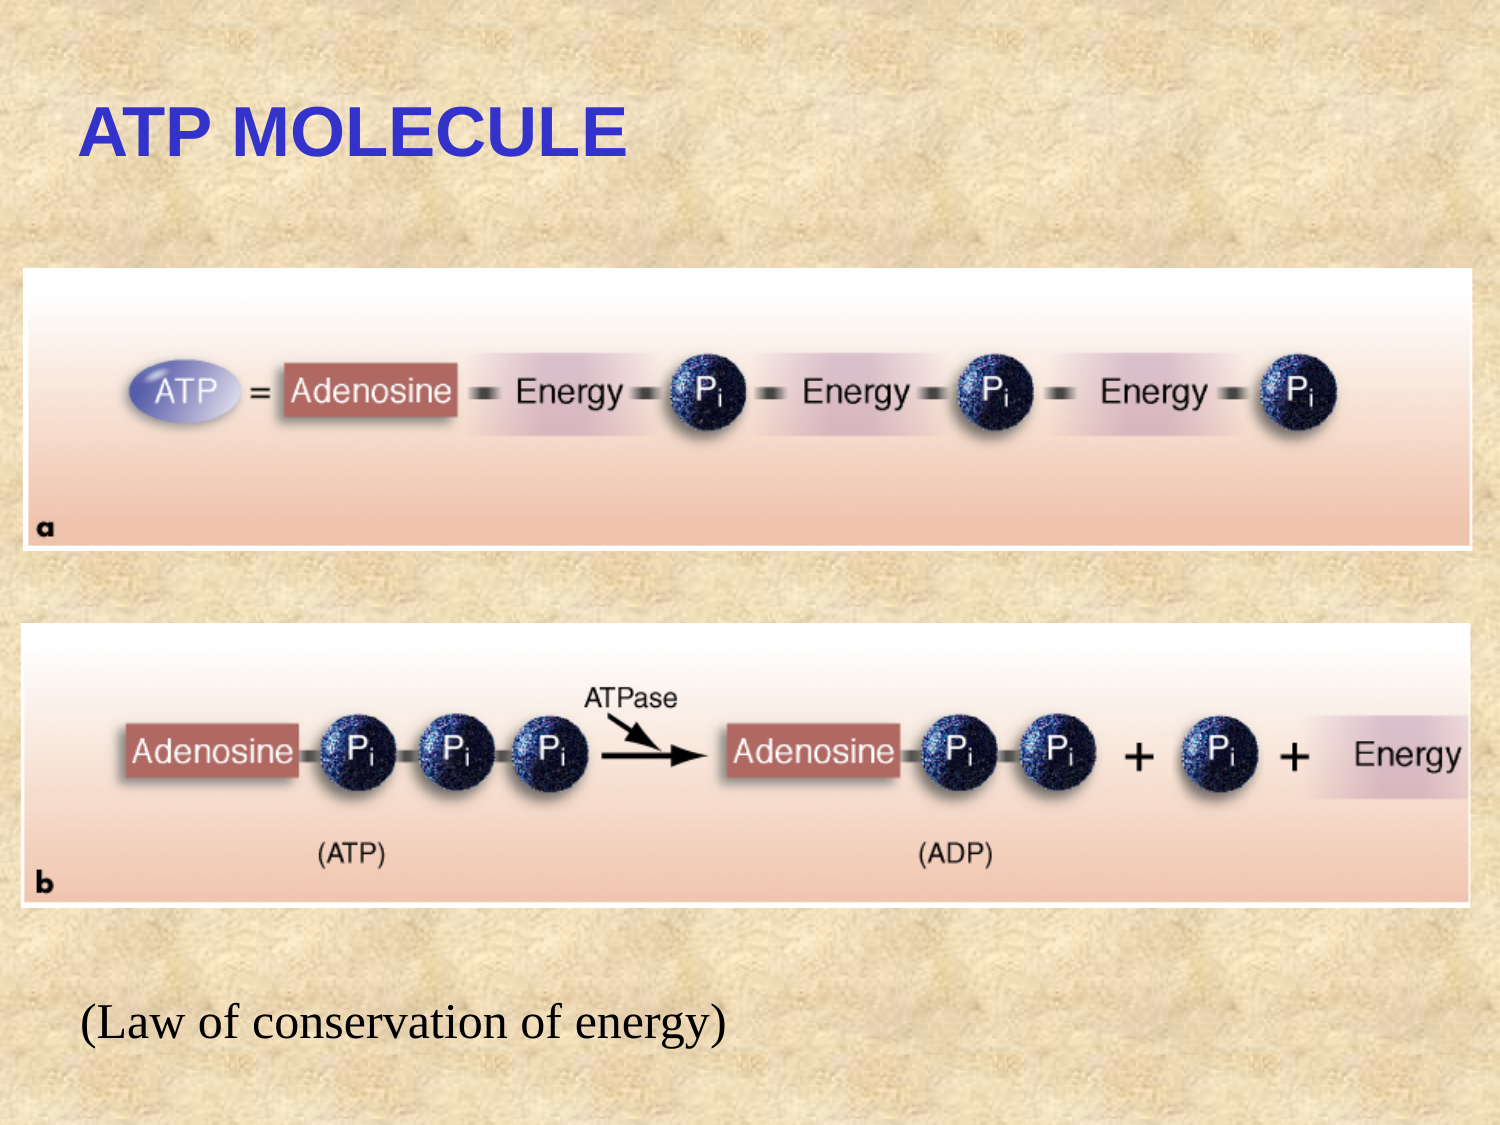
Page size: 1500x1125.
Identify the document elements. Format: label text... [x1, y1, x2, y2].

text_box (Law of conservation of energy) [65, 981, 742, 1056]
text_box ATP MOLECULE [62, 87, 1500, 179]
picture [0, 0, 1500, 1125]
